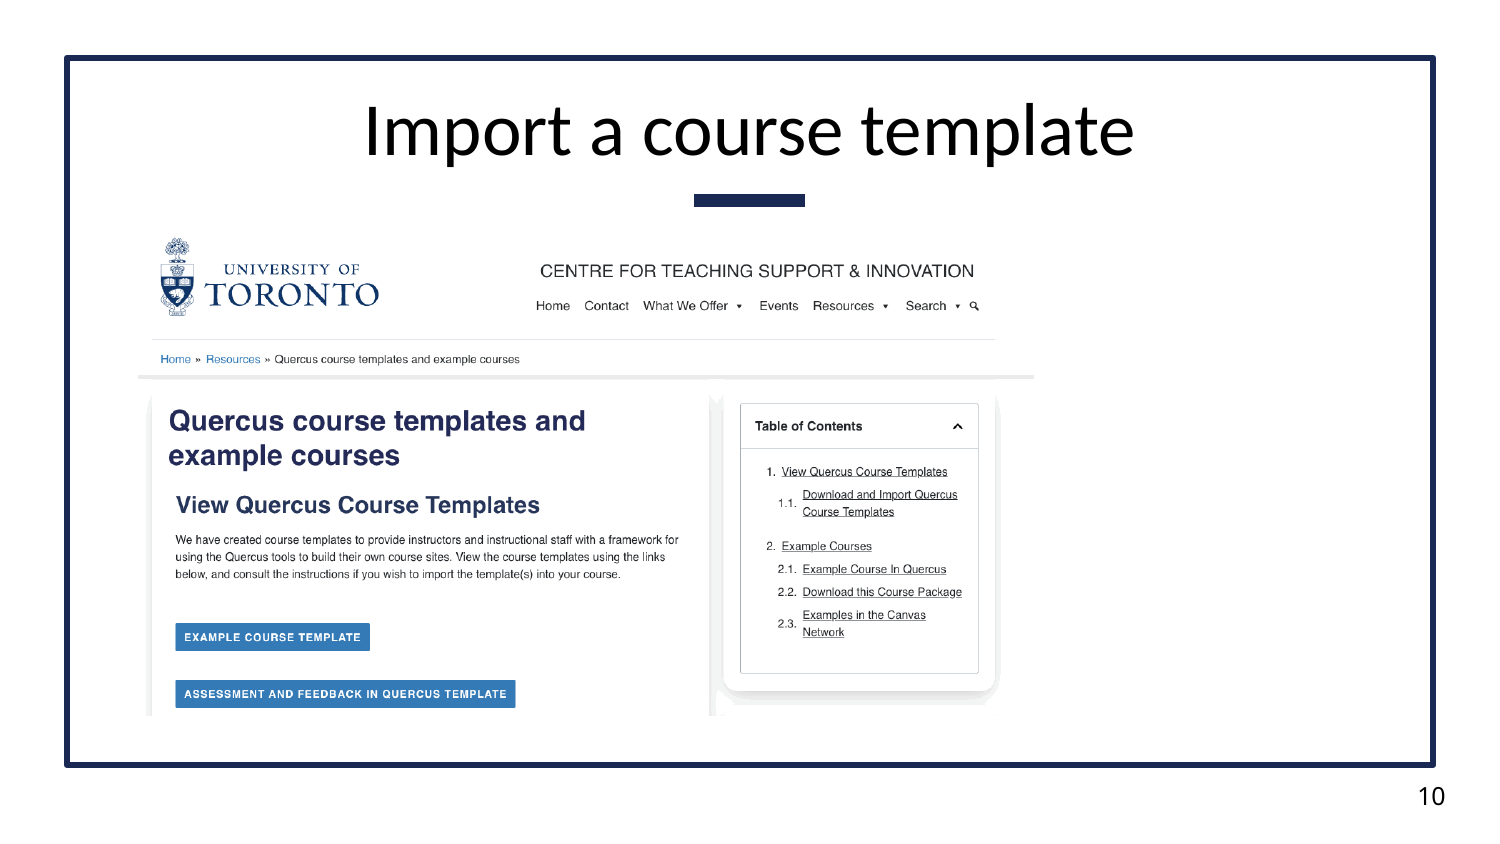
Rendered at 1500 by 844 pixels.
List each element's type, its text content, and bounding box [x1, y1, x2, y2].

slide_number 10 [1402, 764, 1493, 830]
title Import a course template [84, 68, 1416, 186]
picture [138, 234, 1035, 716]
